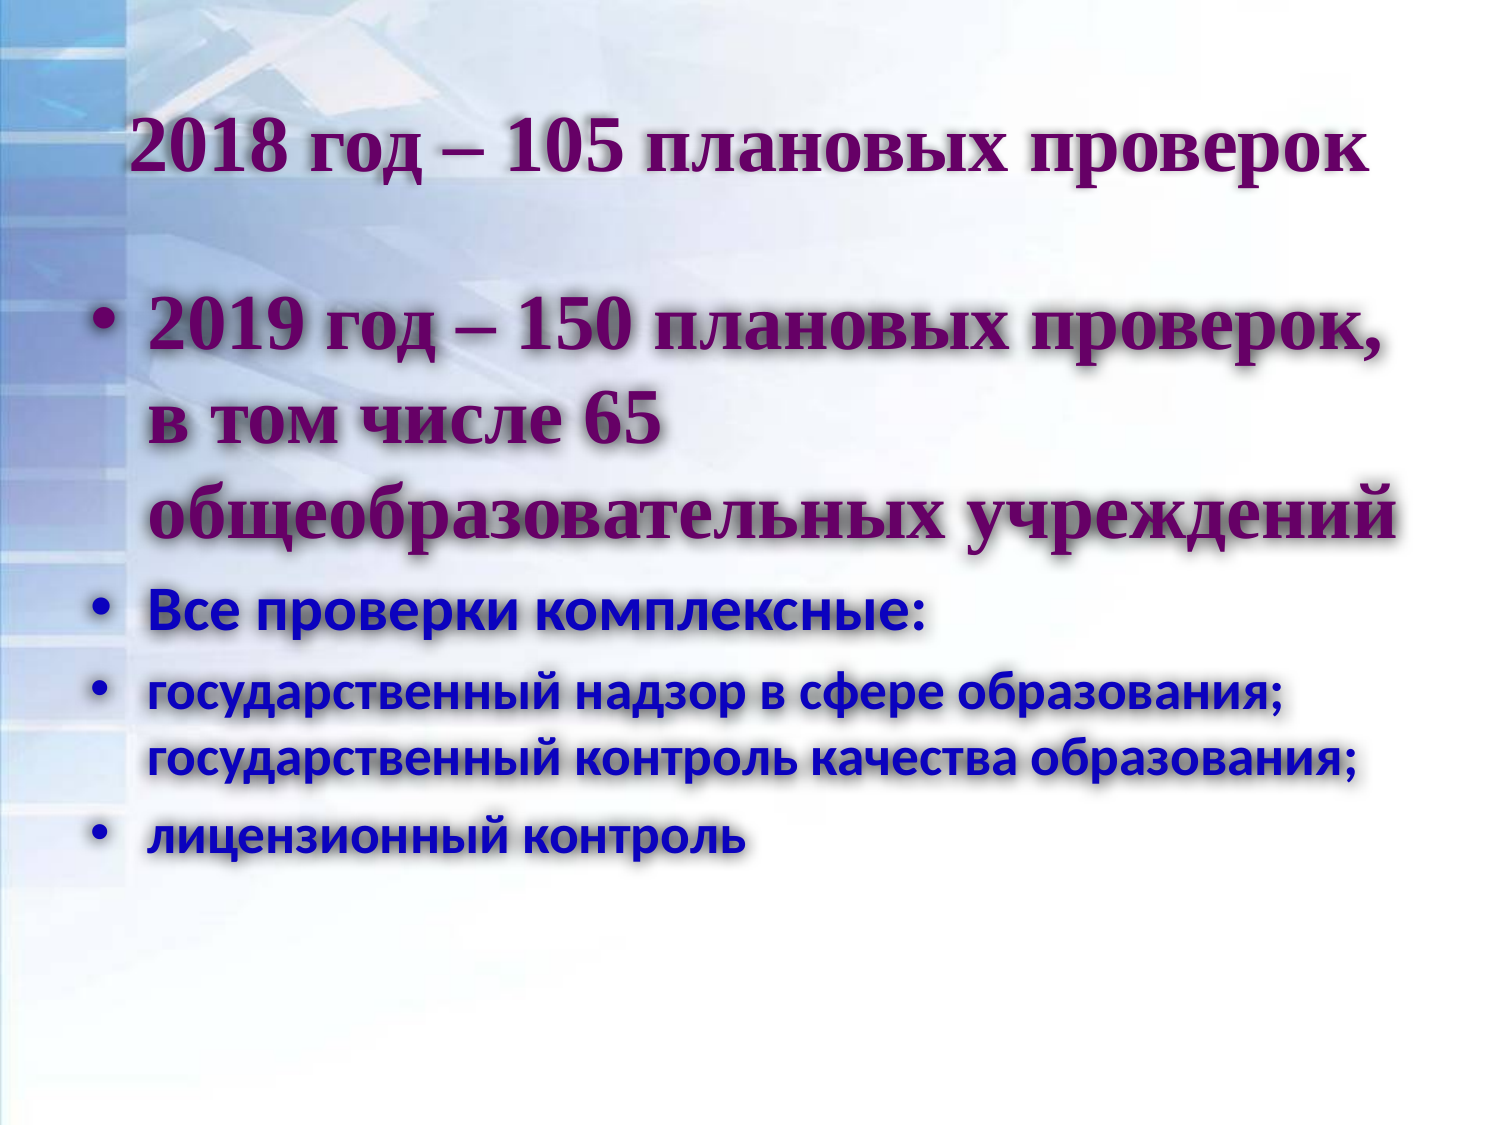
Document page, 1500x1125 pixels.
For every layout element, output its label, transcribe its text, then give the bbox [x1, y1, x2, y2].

list 2019 год – 150 плановых проверок, в том числе 65 общеобразовательных учреждений Все проверки комплексные: государственный надзор в сфере образования; государственный контроль качества образования; лицензионный контроль [75, 262, 1425, 1005]
picture [0, 0, 1500, 1125]
title 2018 год – 105 плановых проверок [75, 45, 1425, 233]
